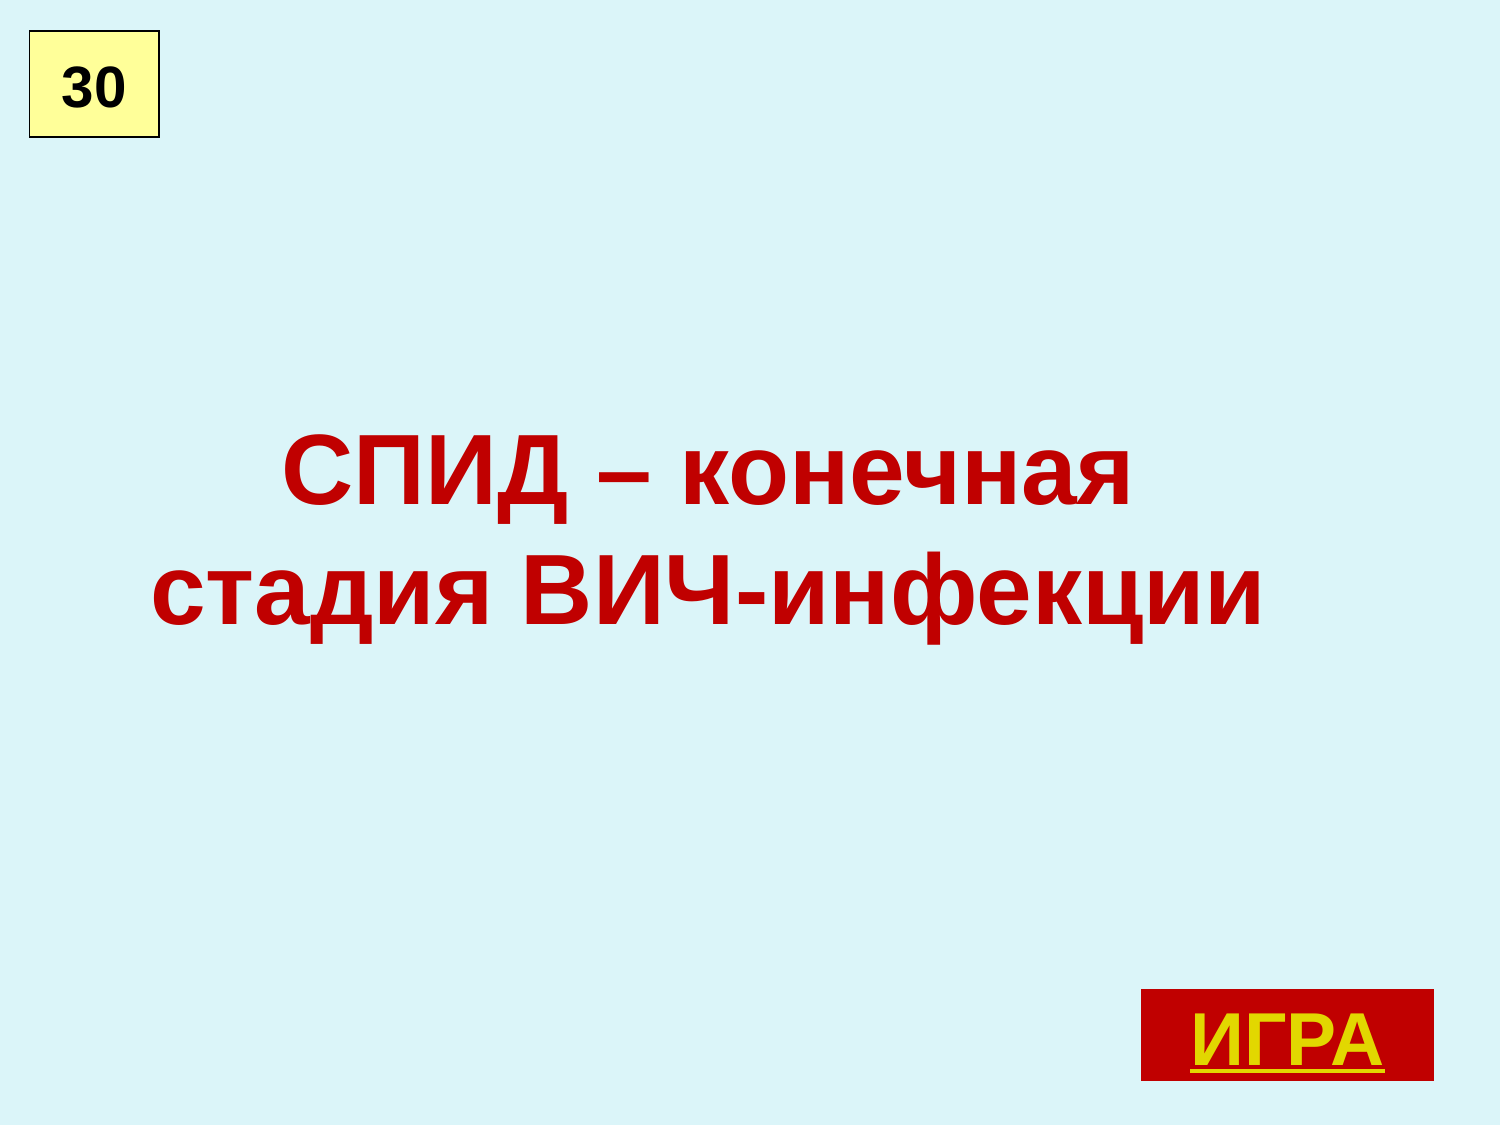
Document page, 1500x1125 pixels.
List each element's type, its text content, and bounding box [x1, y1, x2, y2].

text_box ИГРА [1139, 1000, 1436, 1083]
text_box [76, 196, 1436, 1000]
text_box 30 [29, 31, 160, 138]
text_box СПИД – конечная стадия ВИЧ-инфекции [112, 397, 1306, 652]
